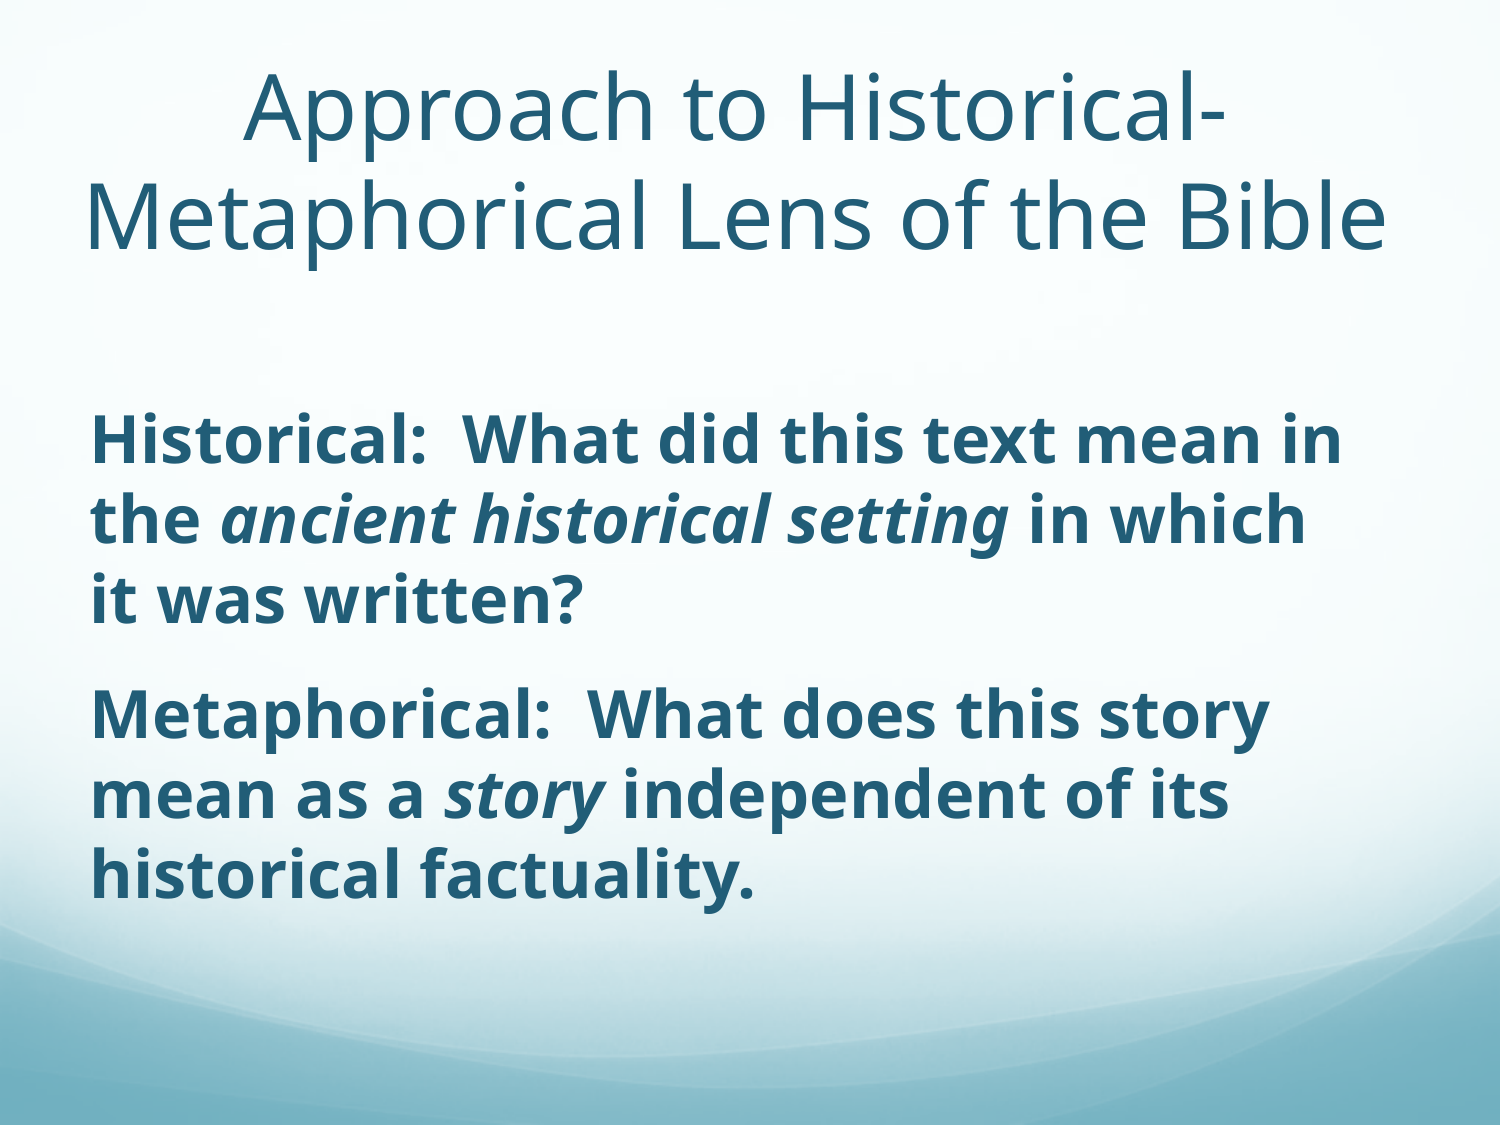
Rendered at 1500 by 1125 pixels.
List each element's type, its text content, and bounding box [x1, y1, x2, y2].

text_box Historical: What did this text mean in the ancient historical setting in which it was written? Metaphorical: What does this story mean as a story independent of its historical factuality. [74, 389, 1380, 1069]
text_box Approach to Historical-Metaphorical Lens of the Bible [47, 40, 1425, 276]
